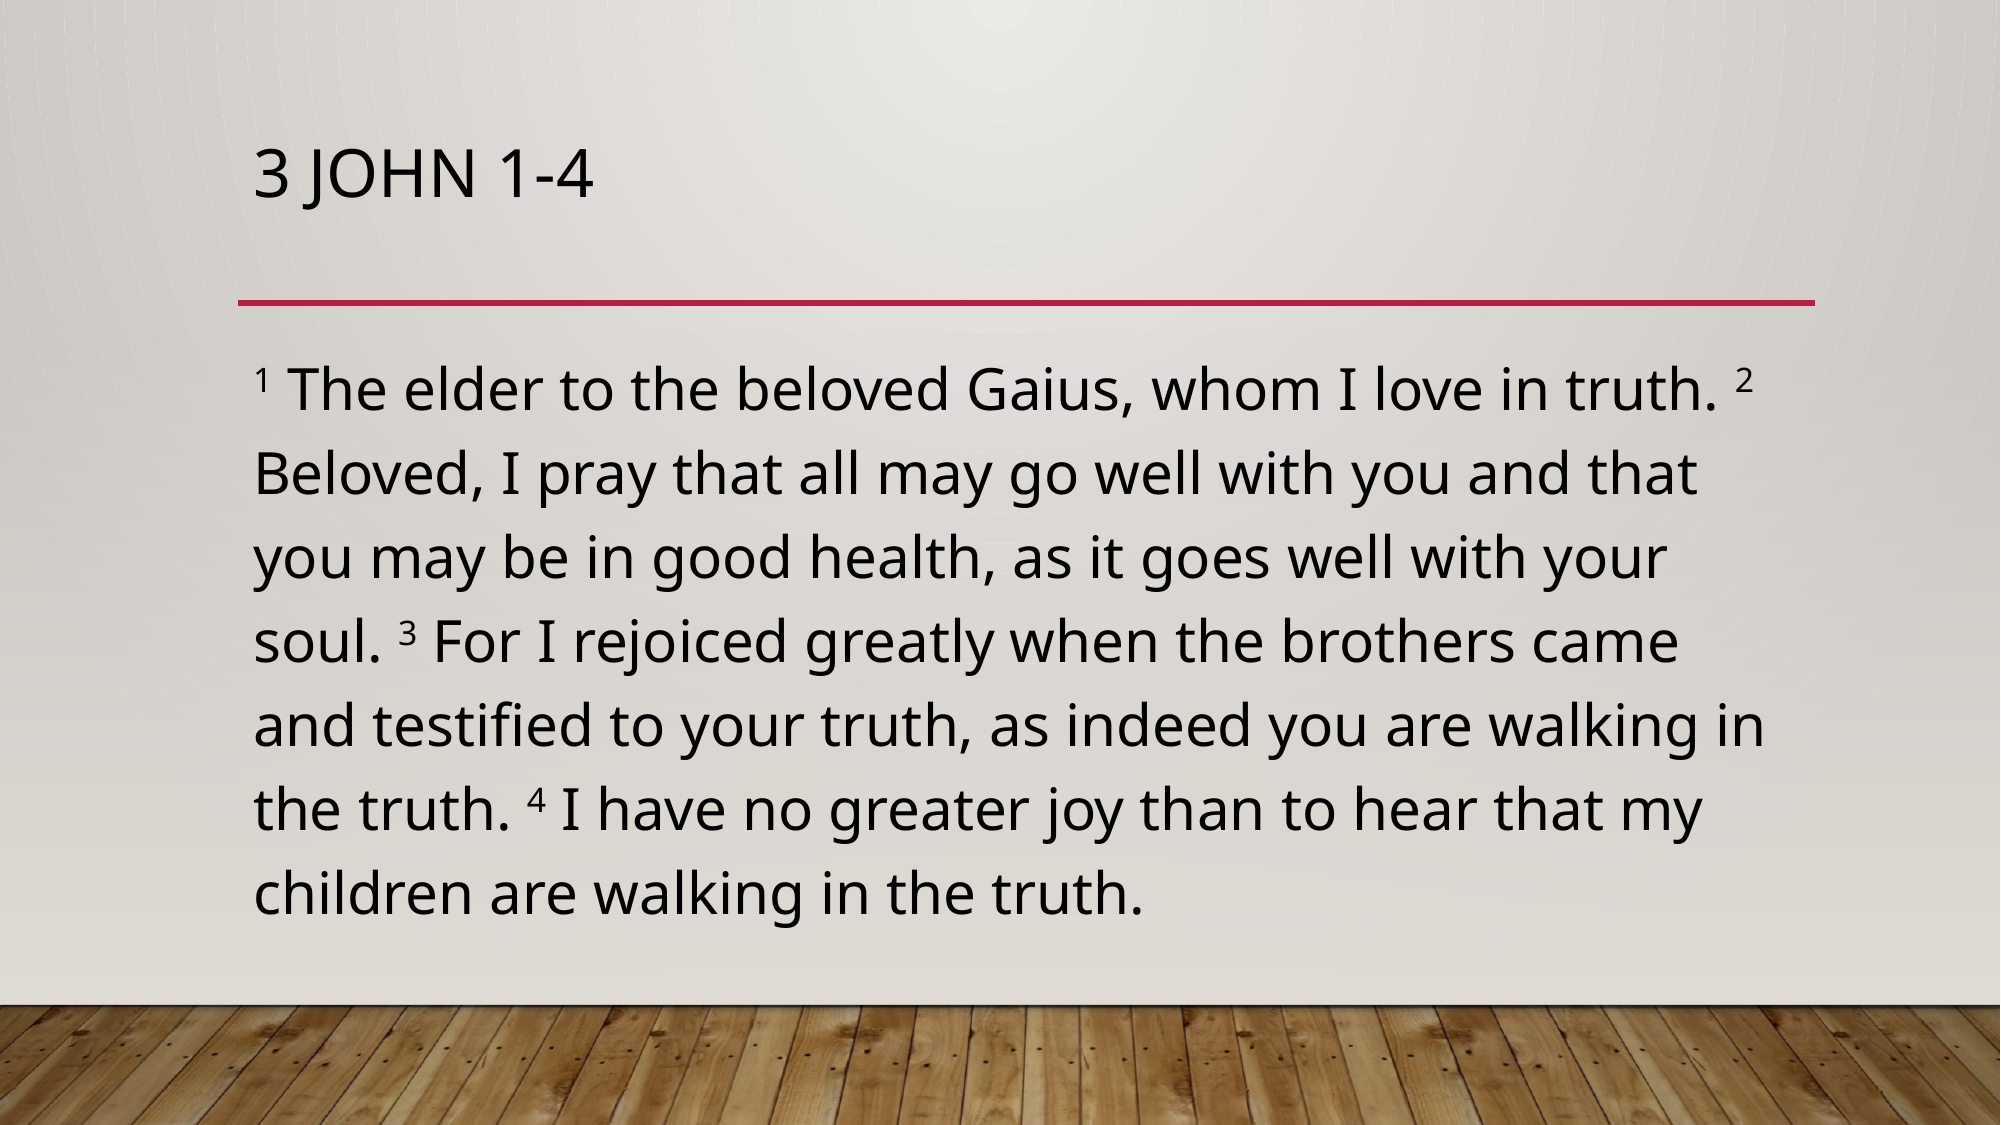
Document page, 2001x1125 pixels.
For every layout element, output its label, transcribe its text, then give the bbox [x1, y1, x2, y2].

list 1 The elder to the beloved Gaius, whom I love in truth. 2 Beloved, I pray that all may go well with you and that you may be in good health, as it goes well with your soul. 3 For I rejoiced greatly when the brothers came and testified to your truth, as indeed you are walking in the truth. 4 I have no greater joy than to hear that my children are walking in the truth. [238, 330, 1814, 897]
picture [0, 1005, 2000, 1125]
title 3 John 1-4 [238, 131, 1814, 305]
